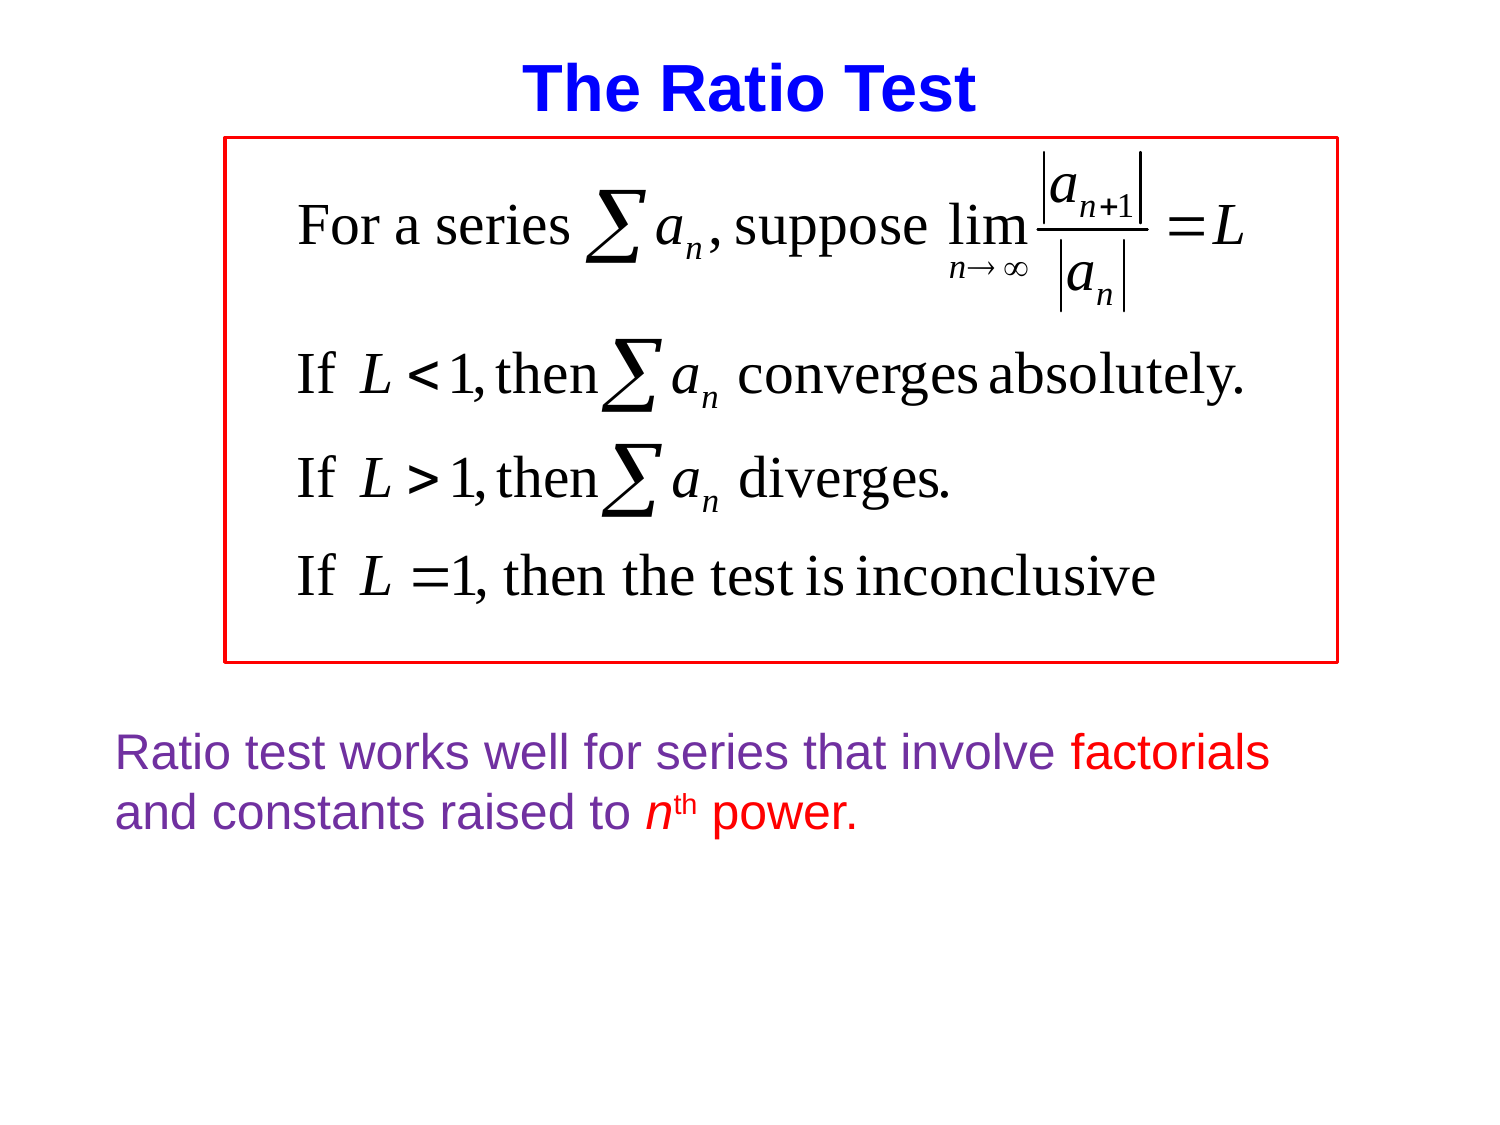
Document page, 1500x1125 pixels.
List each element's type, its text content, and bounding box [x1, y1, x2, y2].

text_box Ratio test works well for series that involve factorials and constants raised to nth power. [99, 712, 1375, 848]
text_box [287, 137, 1256, 625]
title The Ratio Test [74, 44, 1426, 126]
text_box [224, 137, 1338, 663]
